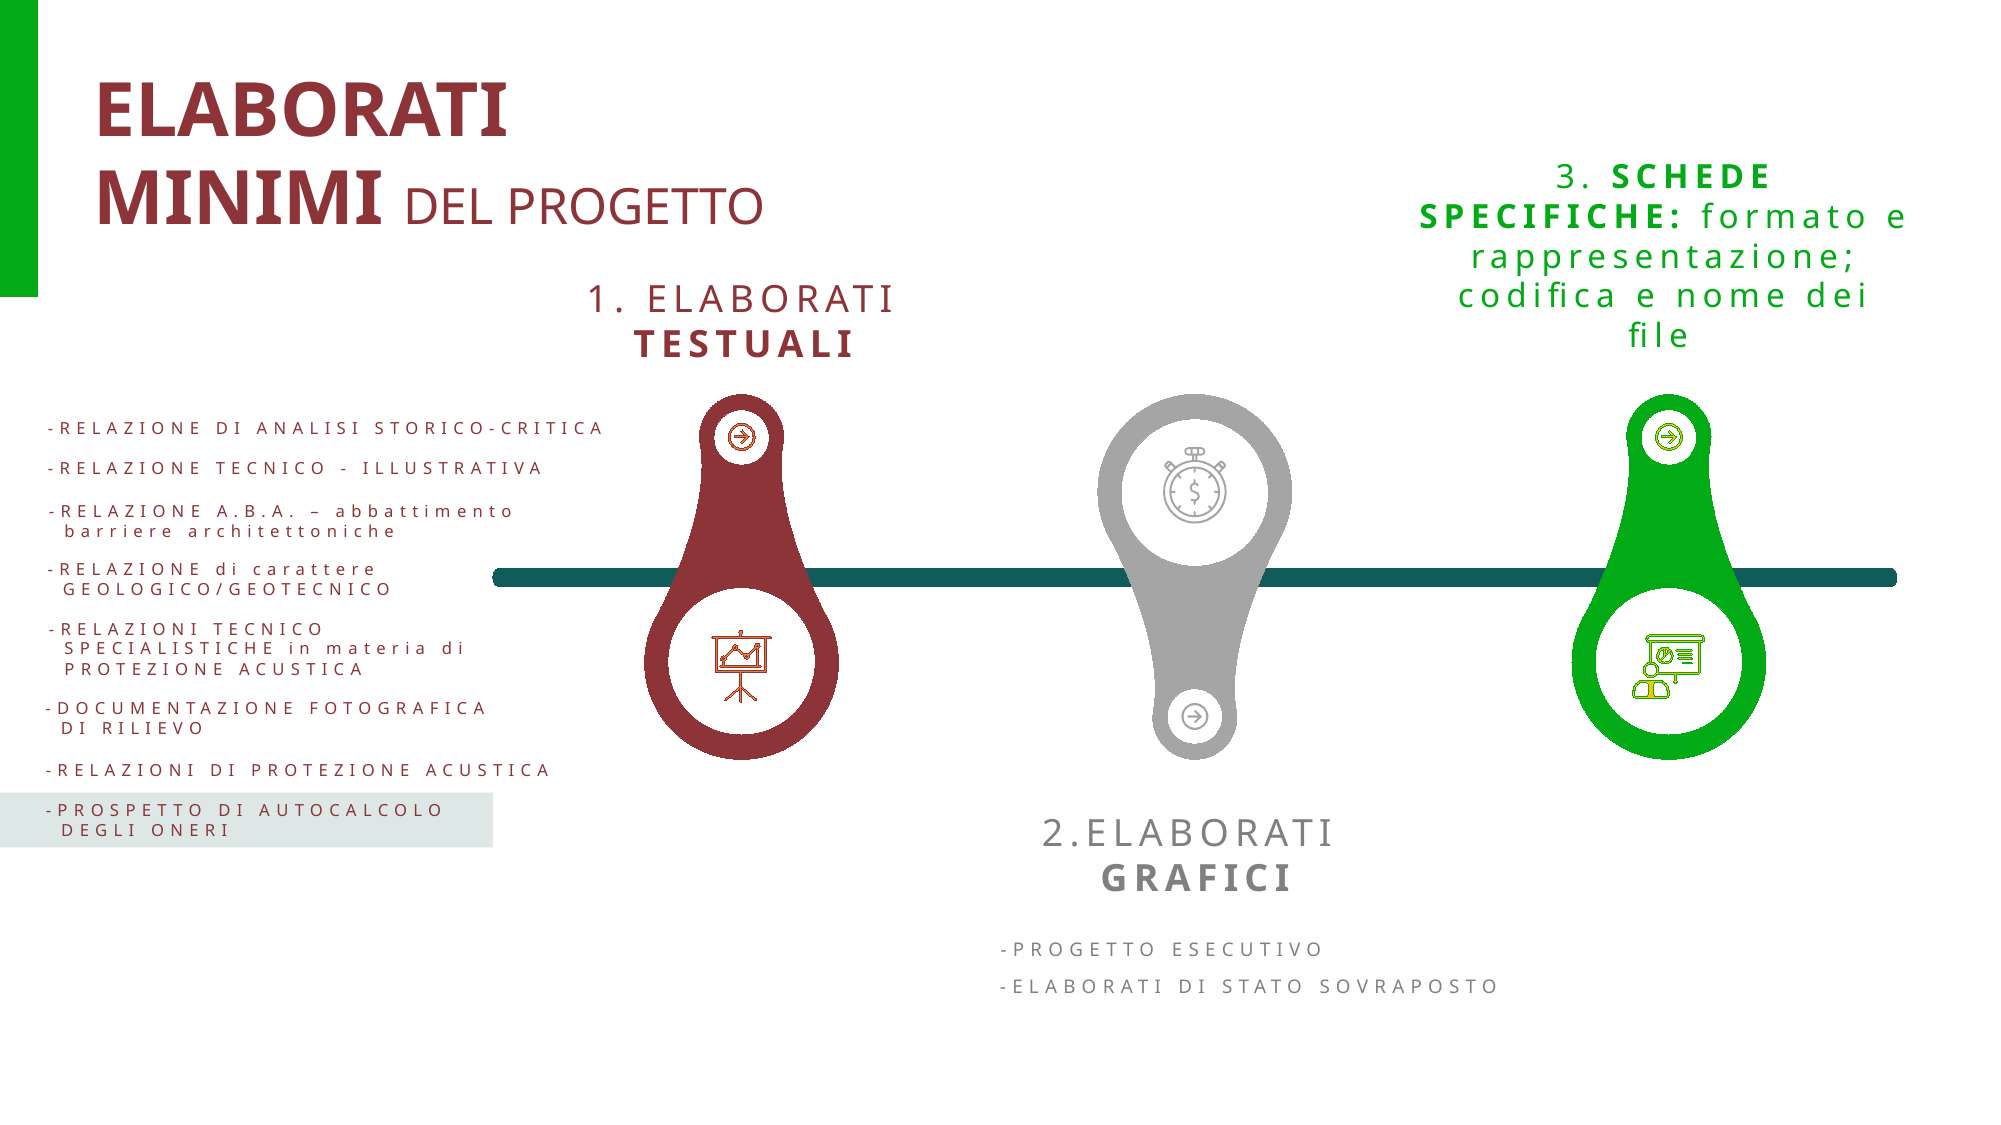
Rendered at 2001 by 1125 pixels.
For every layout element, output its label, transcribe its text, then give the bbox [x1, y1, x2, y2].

text_box -PROGETTO ESECUTIVO [927, 930, 1598, 968]
text_box 3. SCHEDE SPECIFICHE: formato e rappresentazione; codifica e nome dei file [1403, 147, 1929, 362]
text_box -RELAZIONE di carattere GEOLOGICO/GEOTECNICO [0, 551, 493, 607]
text_box -RELAZIONI DI PROTEZIONE ACUSTICA [0, 752, 567, 788]
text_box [644, 394, 839, 760]
text_box [839, 568, 1097, 587]
text_box -PROSPETTO DI AUTOCALCOLO DEGLI ONERI [0, 792, 493, 848]
text_box -ELABORATI DI STATO SOVRAPOSTO [926, 967, 1597, 1005]
text_box [1292, 568, 1571, 587]
text_box -RELAZIONE TECNICO - ILLUSTRATIVA [0, 450, 576, 486]
text_box -RELAZIONE DI ANALISI STORICO-CRITICA [0, 410, 644, 446]
text_box -RELAZIONE A.B.A. – abbattimento barriere architettoniche [0, 493, 546, 548]
text_box [1766, 568, 1897, 587]
text_box 2.ELABORATI GRAFICI [866, 801, 1523, 906]
text_box -RELAZIONI TECNICO SPECIALISTICHE in materia di PROTEZIONE ACUSTICA [0, 611, 493, 686]
text_box 1. ELABORATI TESTUALI [563, 267, 922, 373]
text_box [1097, 394, 1292, 760]
text_box ELABORATI MINIMI DEL PROGETTO [78, 56, 813, 247]
text_box [493, 568, 644, 587]
text_box -DOCUMENTAZIONE FOTOGRAFICA DI RILIEVO [0, 690, 543, 745]
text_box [1571, 394, 1766, 760]
text_box [0, 0, 38, 297]
